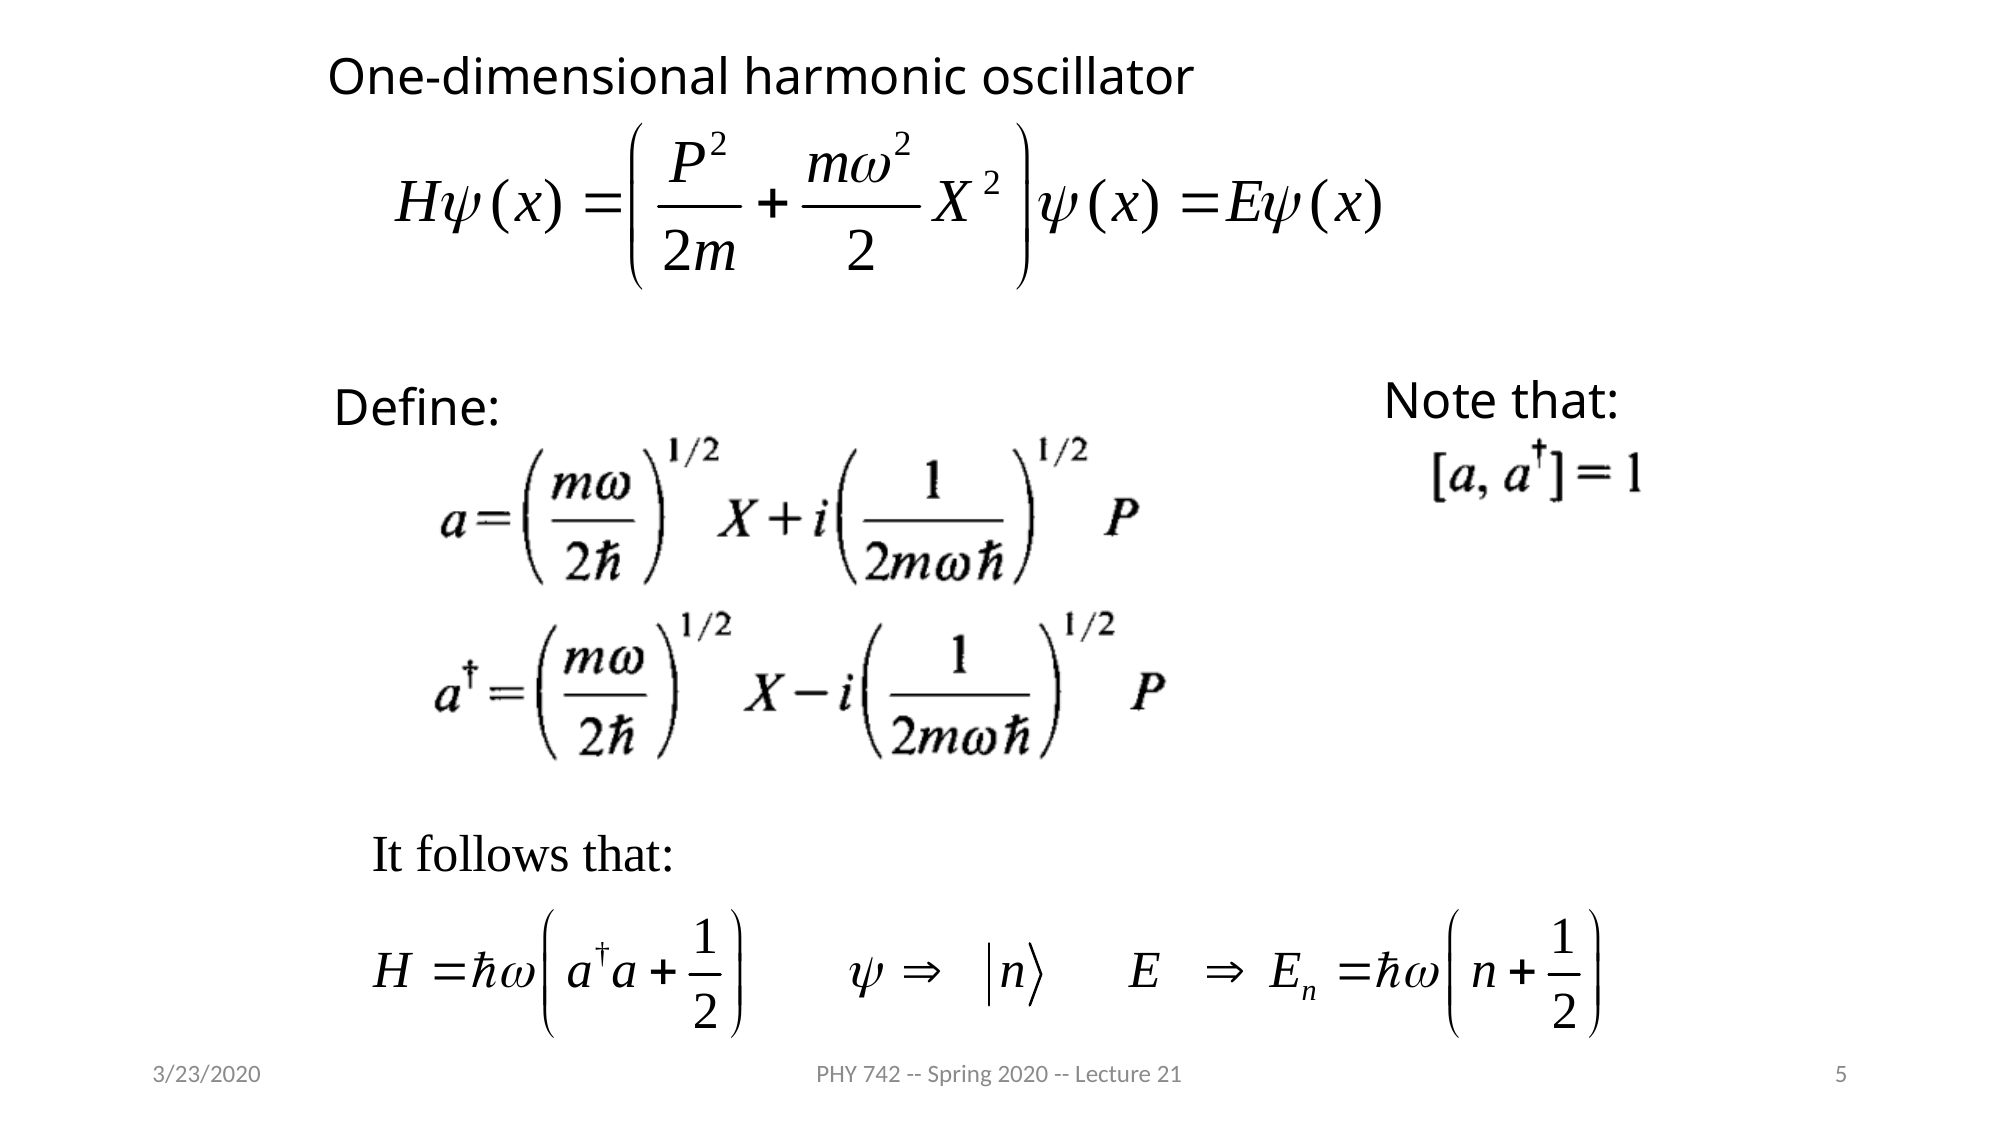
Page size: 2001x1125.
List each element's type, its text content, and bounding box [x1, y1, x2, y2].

picture [1412, 399, 1663, 528]
text_box Note that: [1368, 361, 1732, 437]
text_box One-dimensional harmonic oscillator [312, 37, 1563, 113]
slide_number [137, 1042, 588, 1103]
text_box Define: [318, 368, 632, 444]
picture [418, 425, 1179, 785]
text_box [387, 113, 1389, 300]
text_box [366, 828, 1612, 1046]
footer PHY 742 -- Spring 2020 -- Lecture 21 [662, 1046, 1338, 1103]
slide_number 5 [1412, 1042, 1863, 1103]
